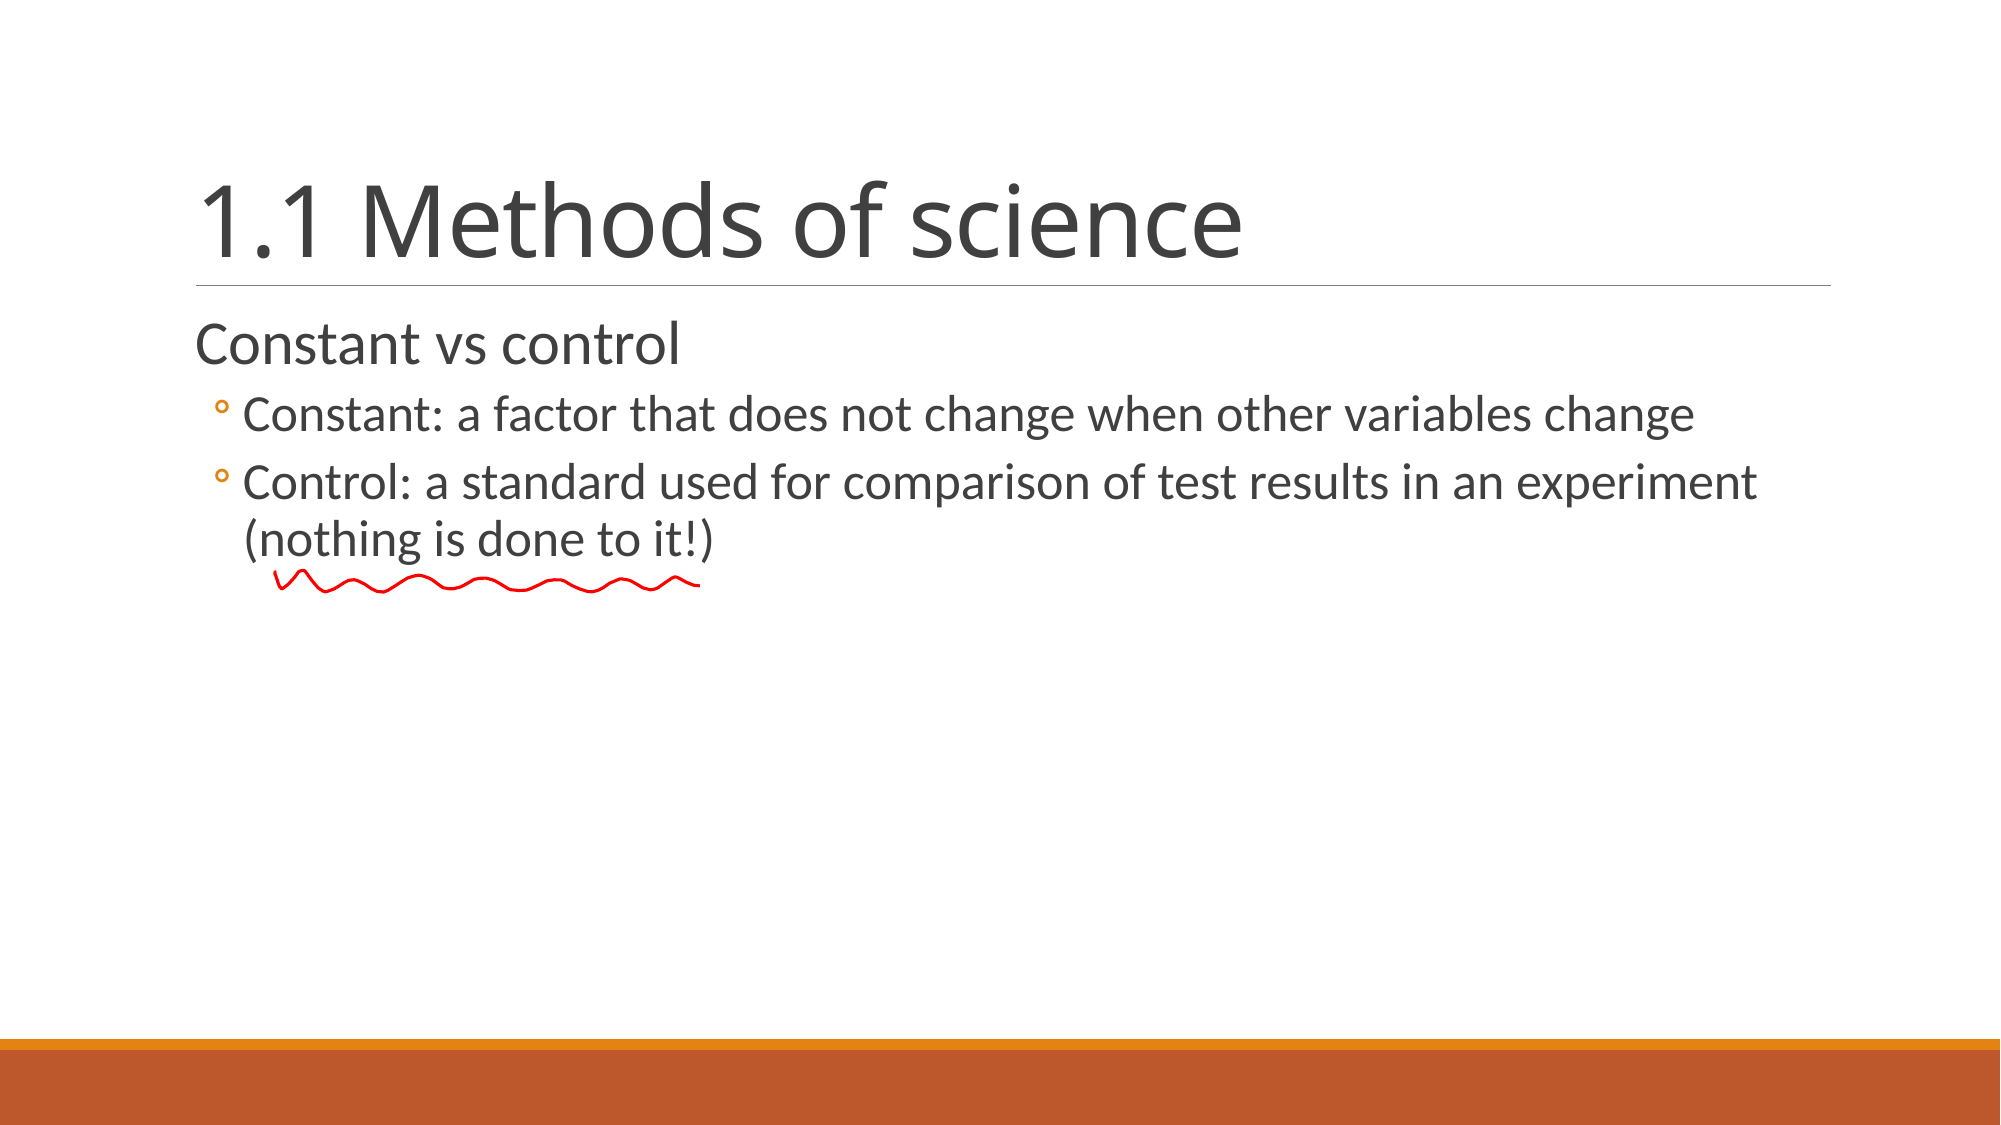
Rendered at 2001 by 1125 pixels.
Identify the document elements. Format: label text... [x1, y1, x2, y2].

text_box [273, 569, 700, 594]
list Constant vs control Constant: a factor that does not change when other variables change Control: a standard used for comparison of test results in an experiment (nothing is done to it!) [180, 302, 1830, 963]
title 1.1 Methods of science [180, 47, 1830, 285]
